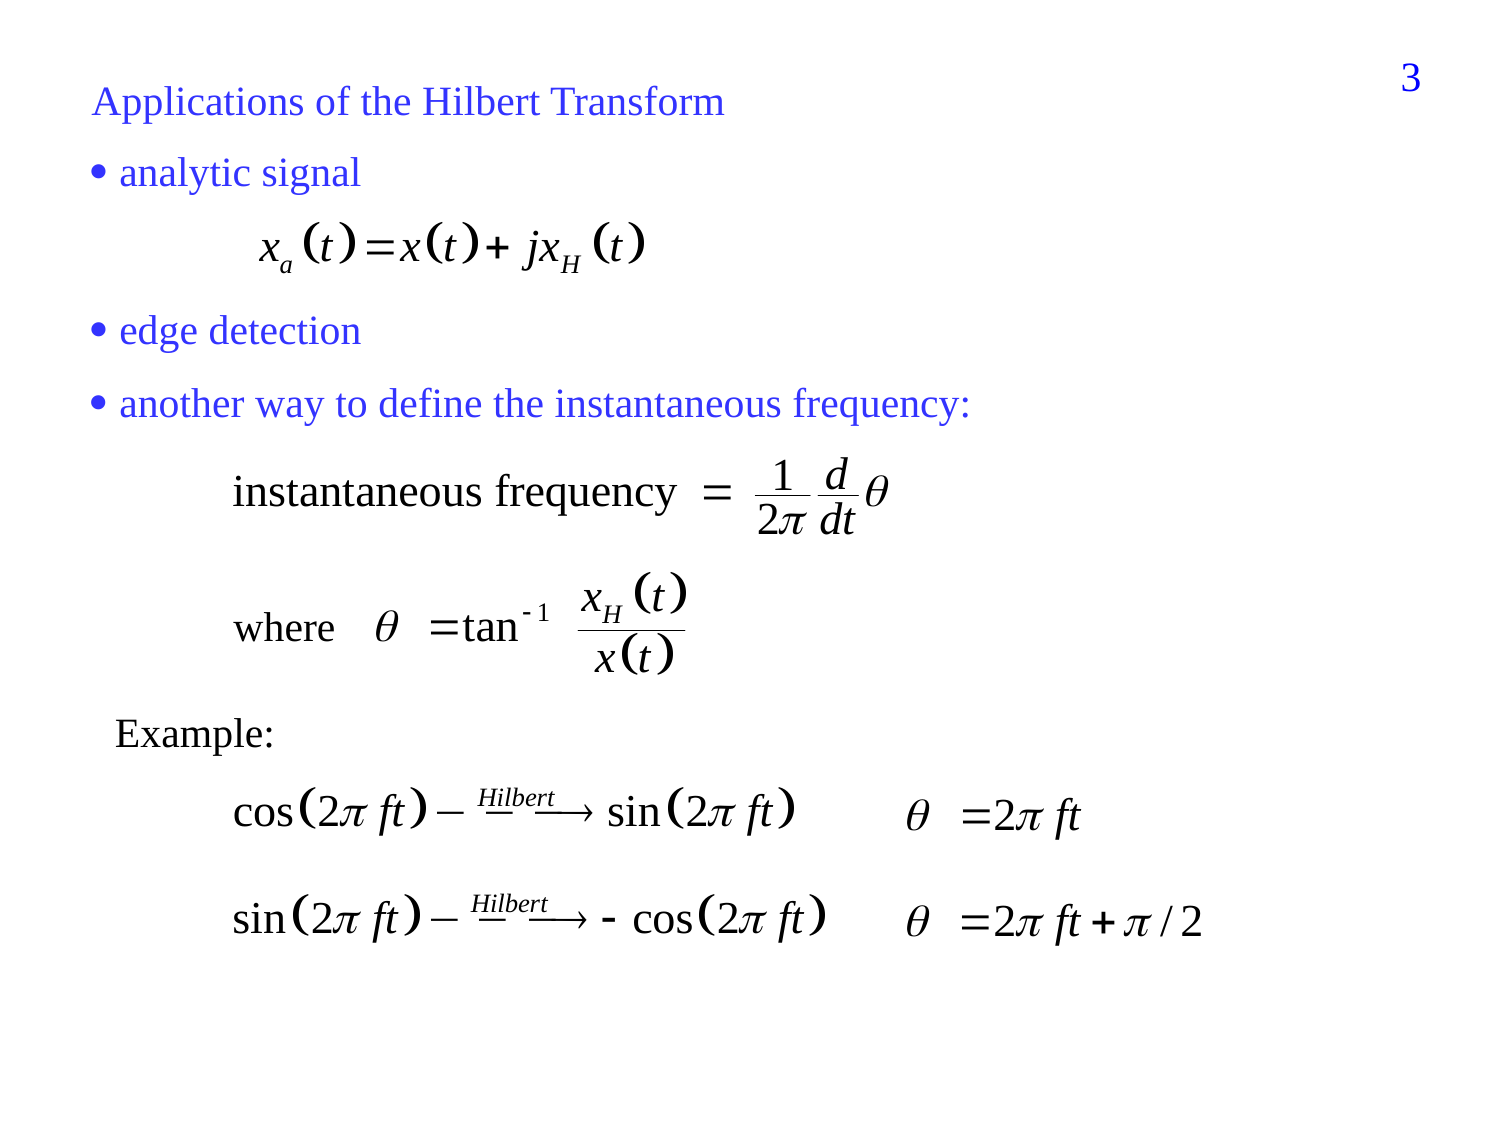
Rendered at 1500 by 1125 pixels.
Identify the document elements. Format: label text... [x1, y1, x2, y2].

text_box  edge detection [76, 295, 467, 361]
text_box  analytic signal [76, 137, 467, 202]
slide_number 339 [1304, 42, 1437, 122]
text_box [229, 450, 896, 541]
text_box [229, 887, 828, 953]
text_box  another way to define the instantaneous frequency: [76, 367, 1329, 433]
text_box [903, 792, 1087, 846]
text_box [229, 780, 797, 846]
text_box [253, 219, 647, 281]
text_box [371, 568, 692, 692]
text_box Example: [100, 698, 337, 764]
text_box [903, 899, 1206, 952]
text_box Applications of the Hilbert Transform [76, 66, 762, 132]
text_box where [218, 592, 366, 658]
